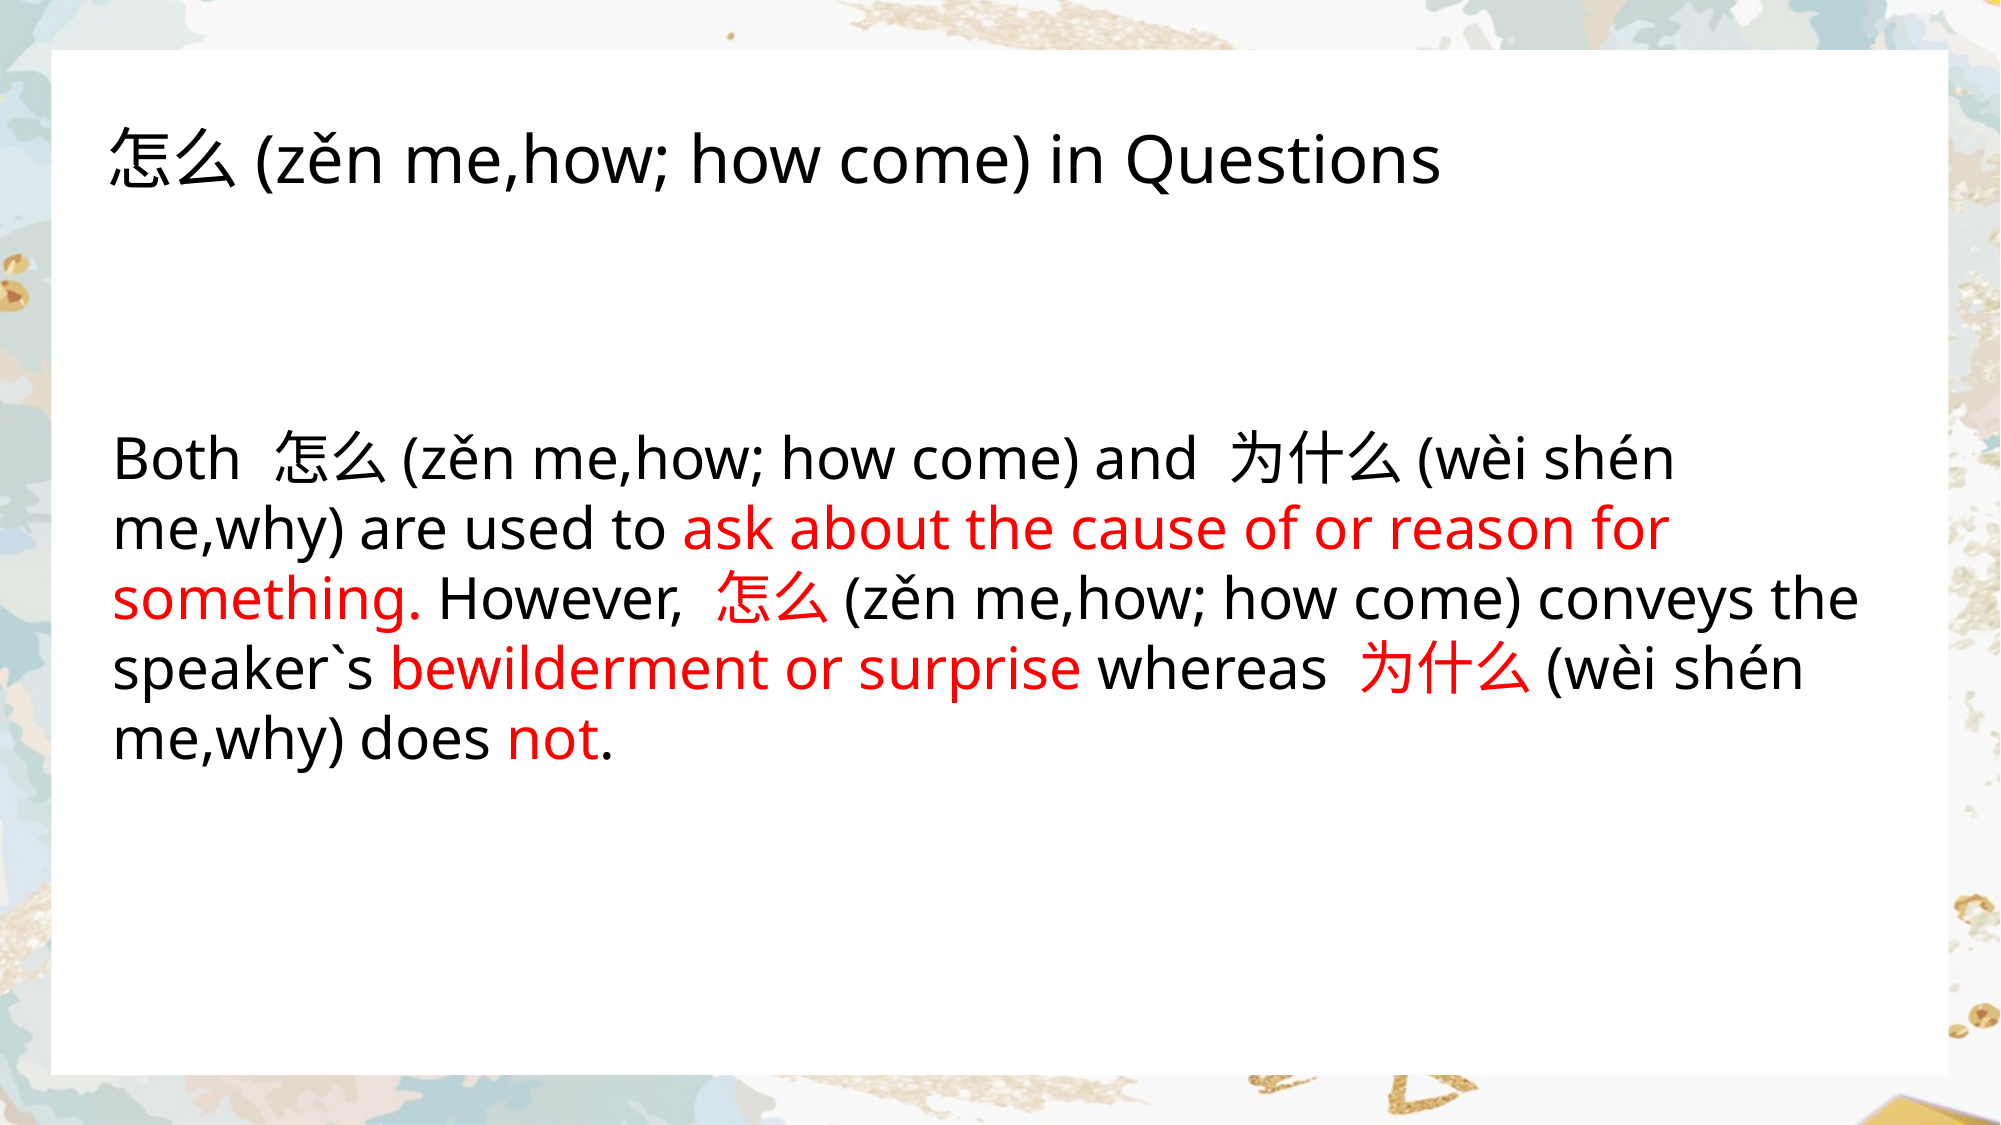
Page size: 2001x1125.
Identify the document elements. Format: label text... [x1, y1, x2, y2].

text_box [50, 49, 1949, 1076]
text_box Both 怎么(zěn me,how; how come) and 为什么(wèi shén me,why) are used to ask about the cause of or reason for something. However, 怎么(zěn me,how; how come) conveys the speaker`s bewilderment or surprise whereas 为什么(wèi shén me,why) does not. [98, 413, 1902, 779]
text_box 怎么(zěn me,how; how come) in Questions [91, 109, 1895, 204]
picture [0, 0, 2001, 1125]
